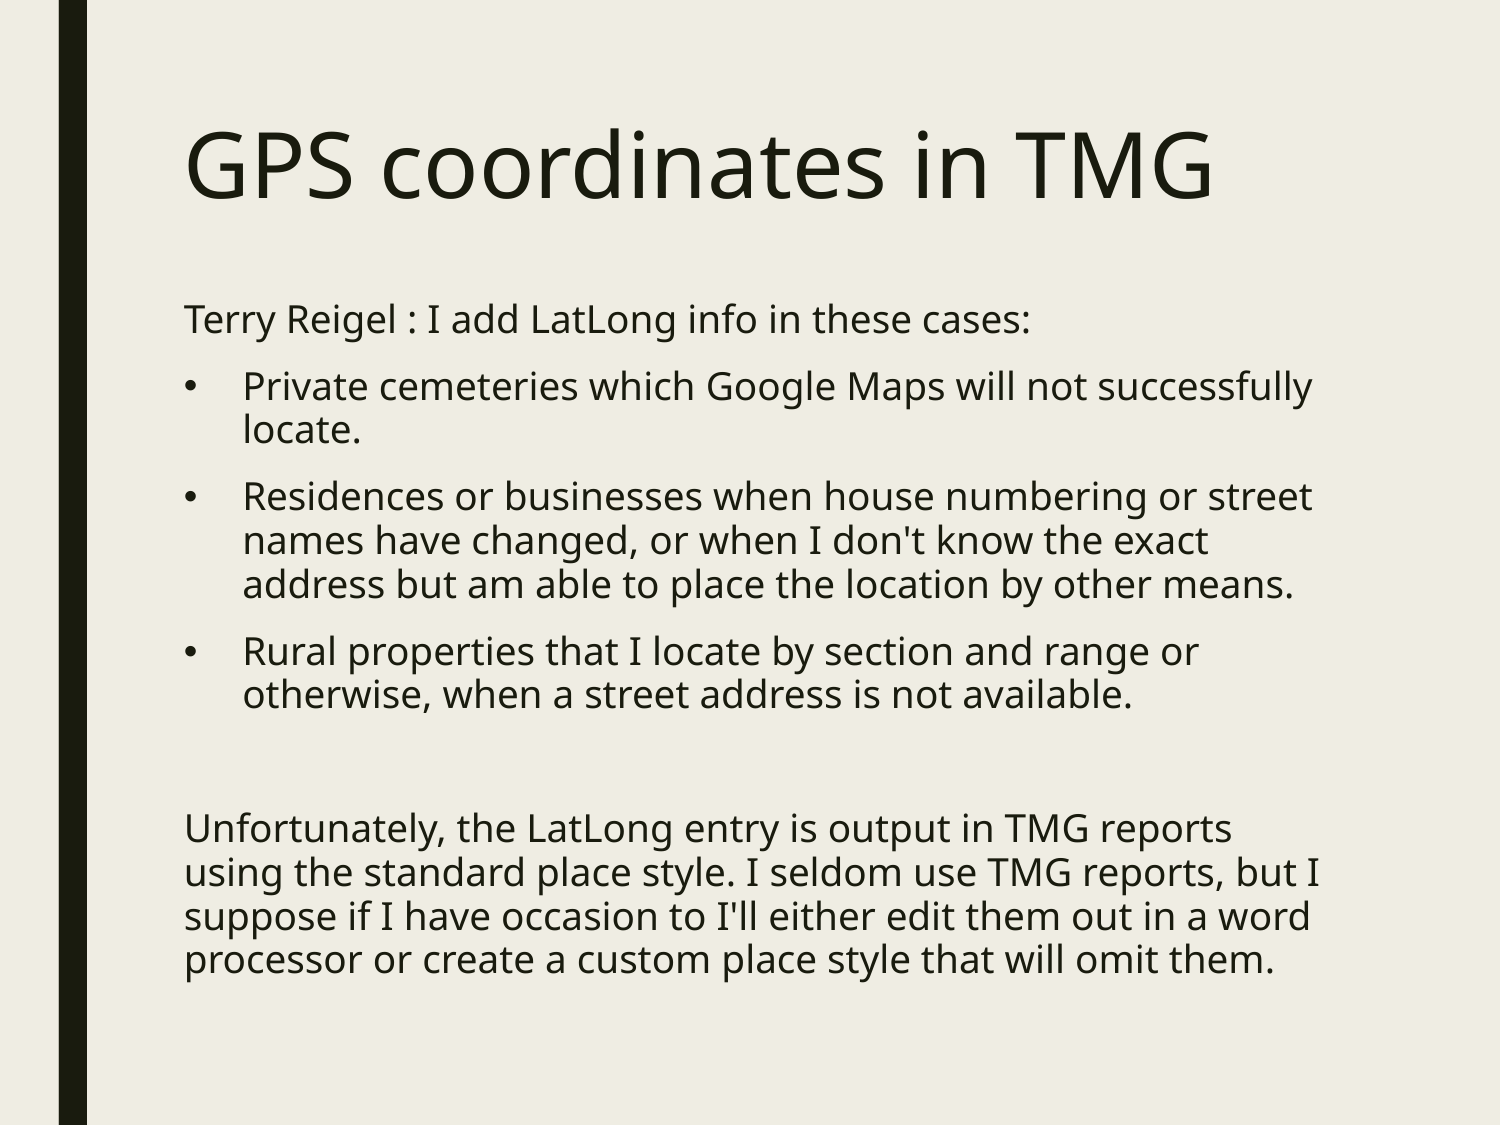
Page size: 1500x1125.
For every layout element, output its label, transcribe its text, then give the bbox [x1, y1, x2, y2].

list Terry Reigel : I add LatLong info in these cases: Private cemeteries which Google Maps will not successfully locate. Residences or businesses when house numbering or street names have changed, or when I don't know the exact address but am able to place the location by other means. Rural properties that I locate by section and range or otherwise, when a street address is not available. Unfortunately, the LatLong entry is output in TMG reports using the standard place style. I seldom use TMG reports, but I suppose if I have occasion to I'll either edit them out in a word processor or create a custom place style that will omit them. [168, 290, 1351, 1035]
title GPS coordinates in TMG [168, 112, 1351, 290]
